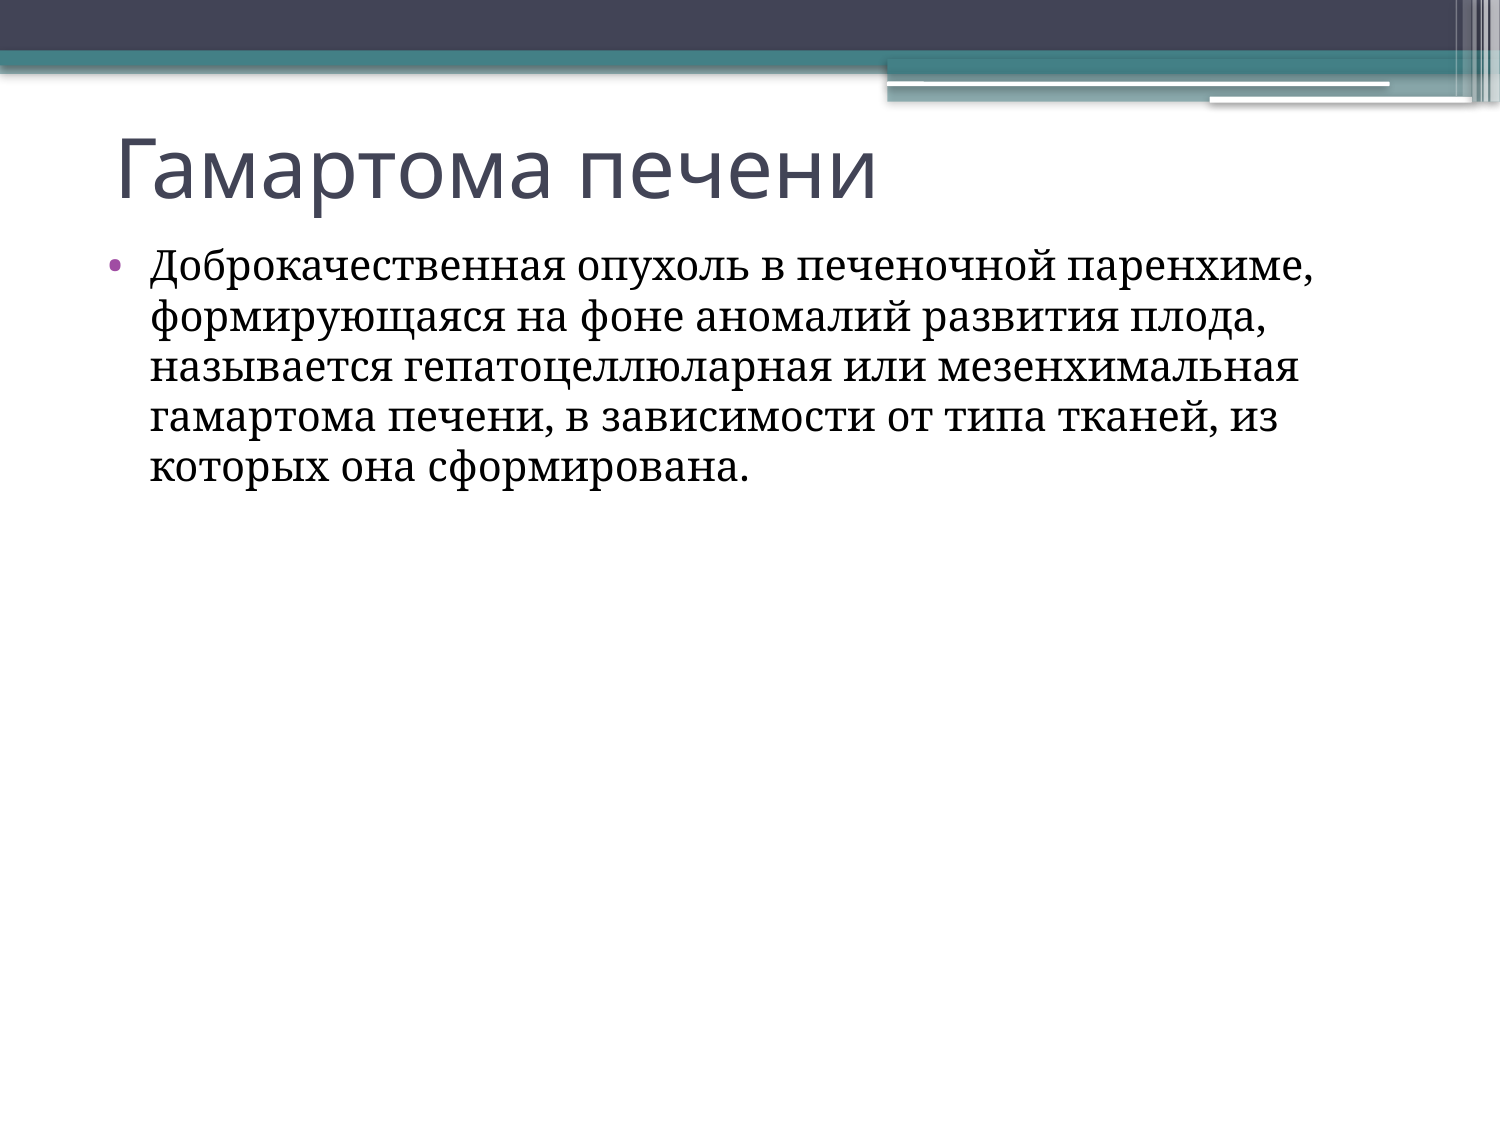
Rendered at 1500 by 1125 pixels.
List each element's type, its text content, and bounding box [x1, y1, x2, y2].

title Гамартома печени [100, 78, 1451, 254]
list Доброкачественная опухоль в печеночной паренхиме, формирующаяся на фоне аномалий развития плода, называется гепатоцеллюларная или мезенхимальная гамартома печени, в зависимости от типа тканей, из которых она сформирована. [75, 231, 1425, 1079]
